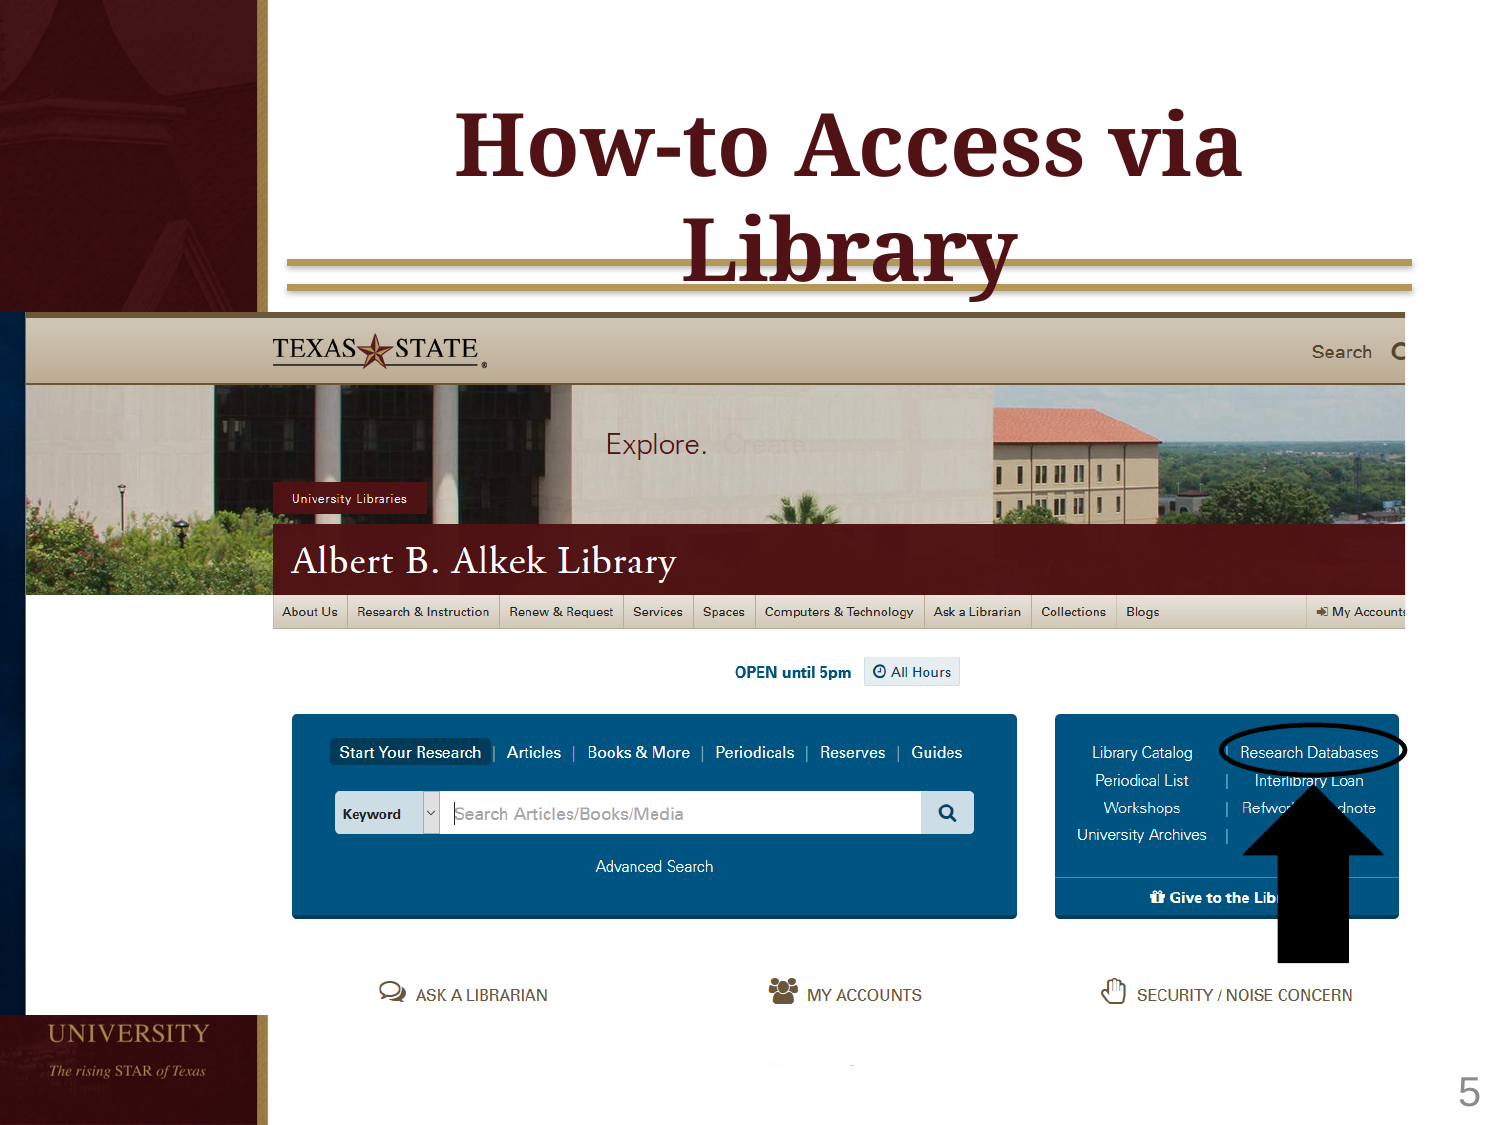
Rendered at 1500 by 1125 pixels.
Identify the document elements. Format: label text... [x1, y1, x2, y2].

picture [0, 0, 1500, 1125]
slide_number 5 [1146, 1060, 1497, 1121]
title How-to Access via Library [287, 99, 1413, 288]
